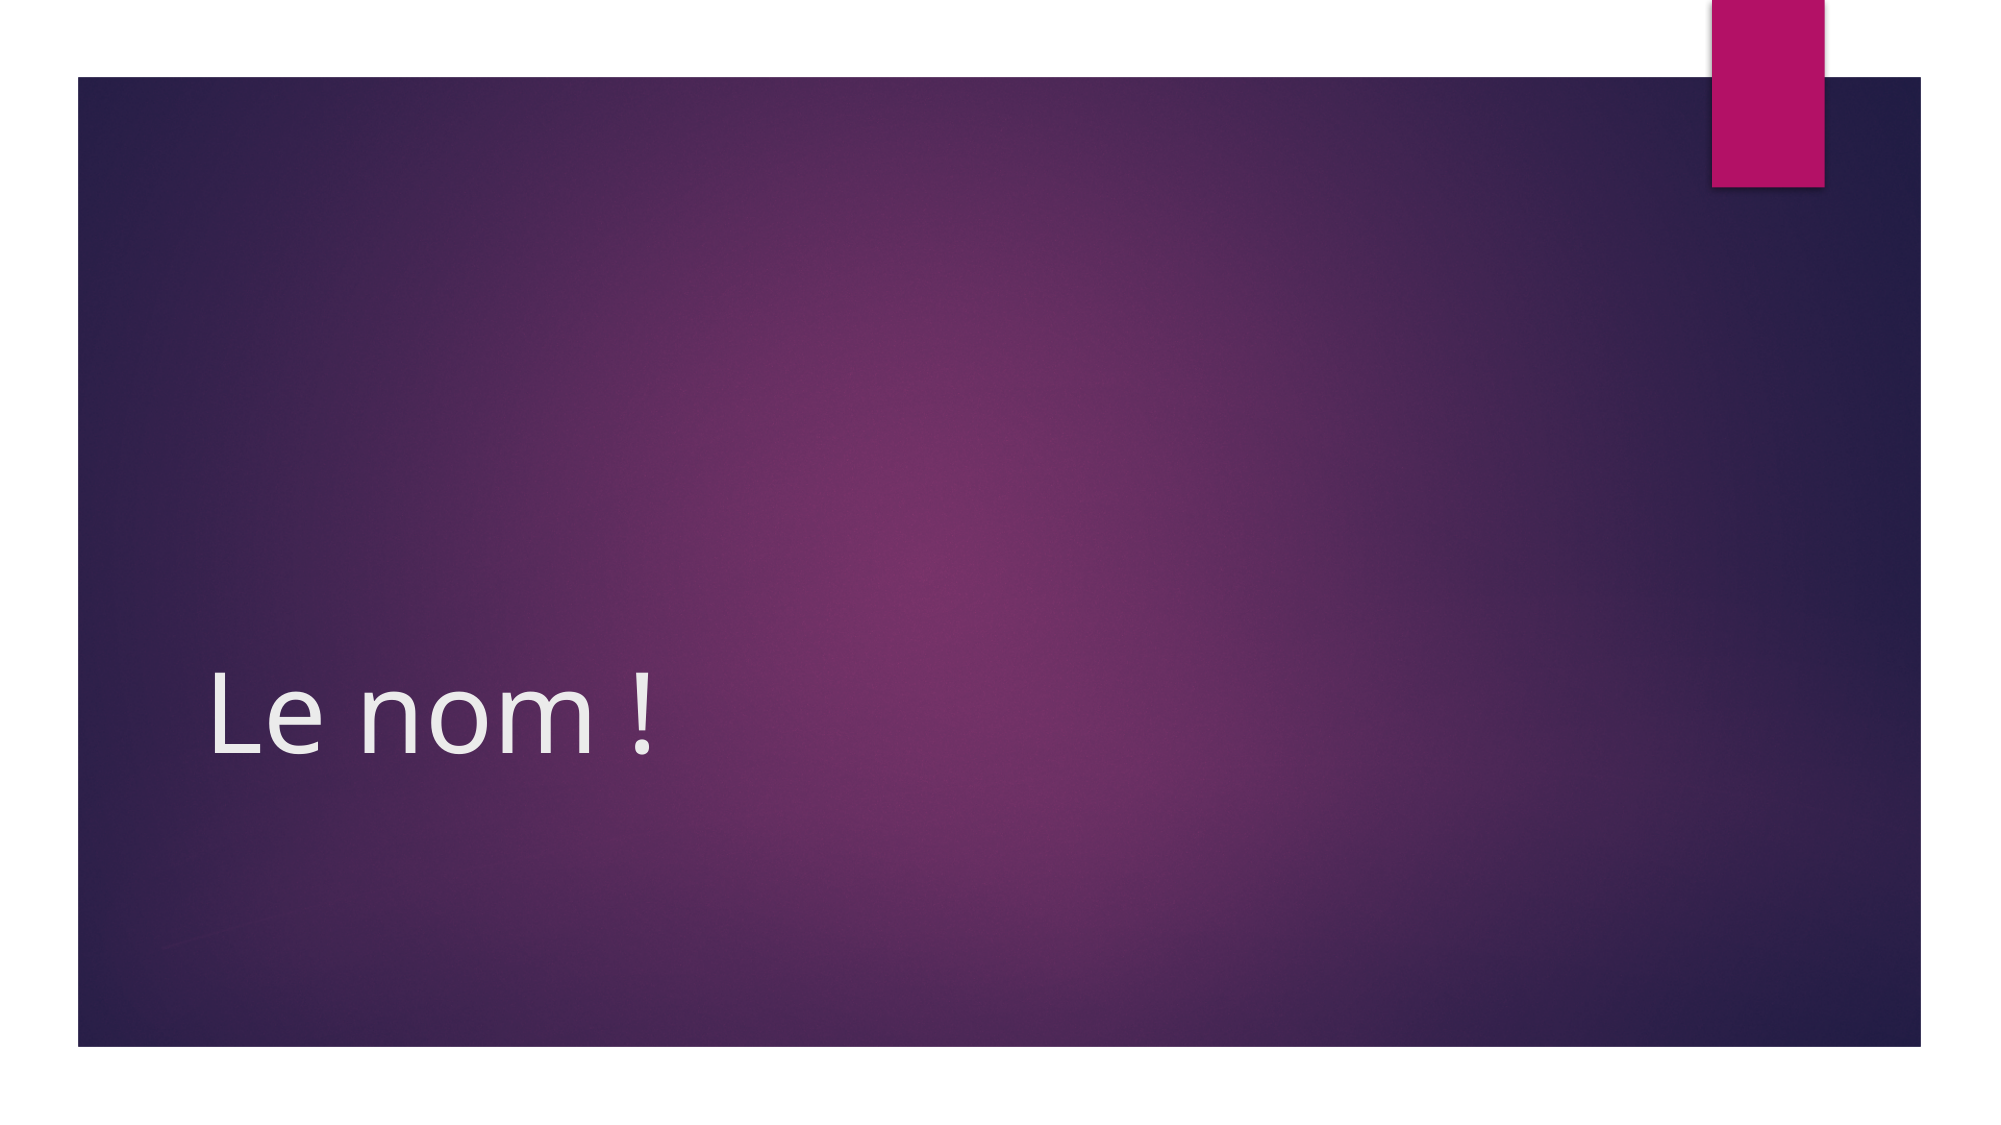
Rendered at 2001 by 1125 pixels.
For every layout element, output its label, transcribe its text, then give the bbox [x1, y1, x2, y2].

title Le nom ! [189, 344, 1638, 784]
